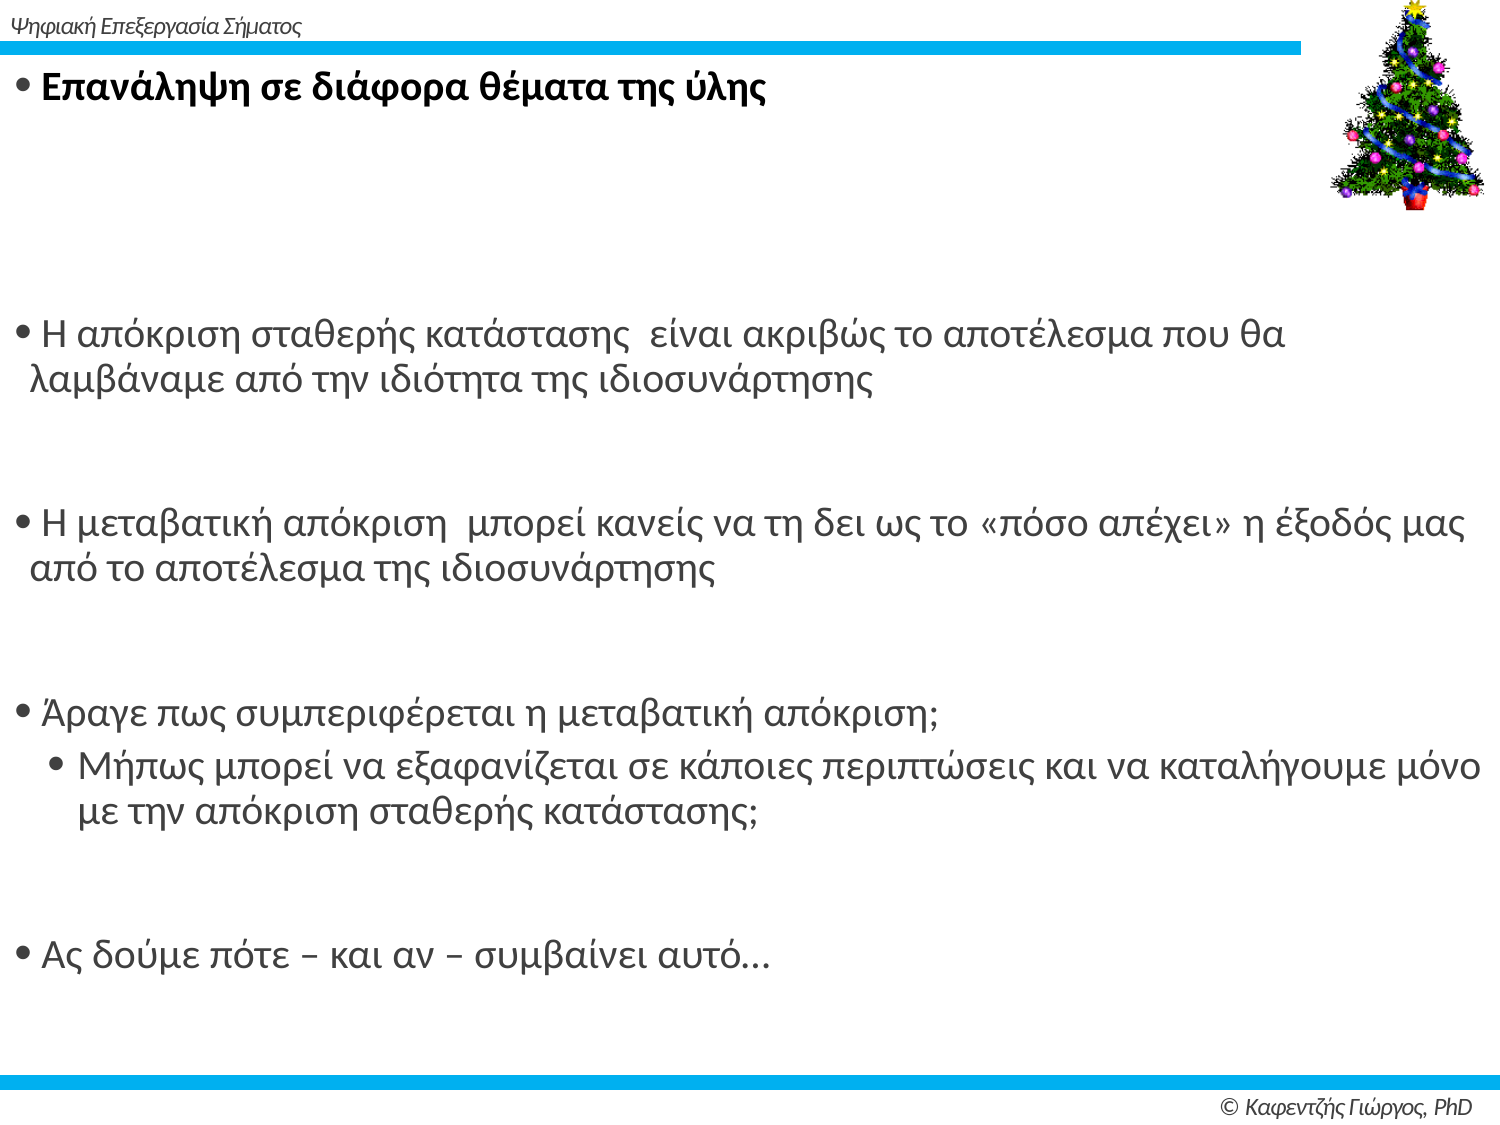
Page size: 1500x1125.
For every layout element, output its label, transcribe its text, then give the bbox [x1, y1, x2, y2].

picture [1300, 0, 1500, 217]
text_box © Καφεντζής Γιώργος, PhD [0, 1098, 1484, 1125]
title Ψηφιακή Επεξεργασία Σήματος [0, 19, 1298, 41]
text_box [0, 41, 1298, 55]
text_box [0, 1075, 1500, 1090]
